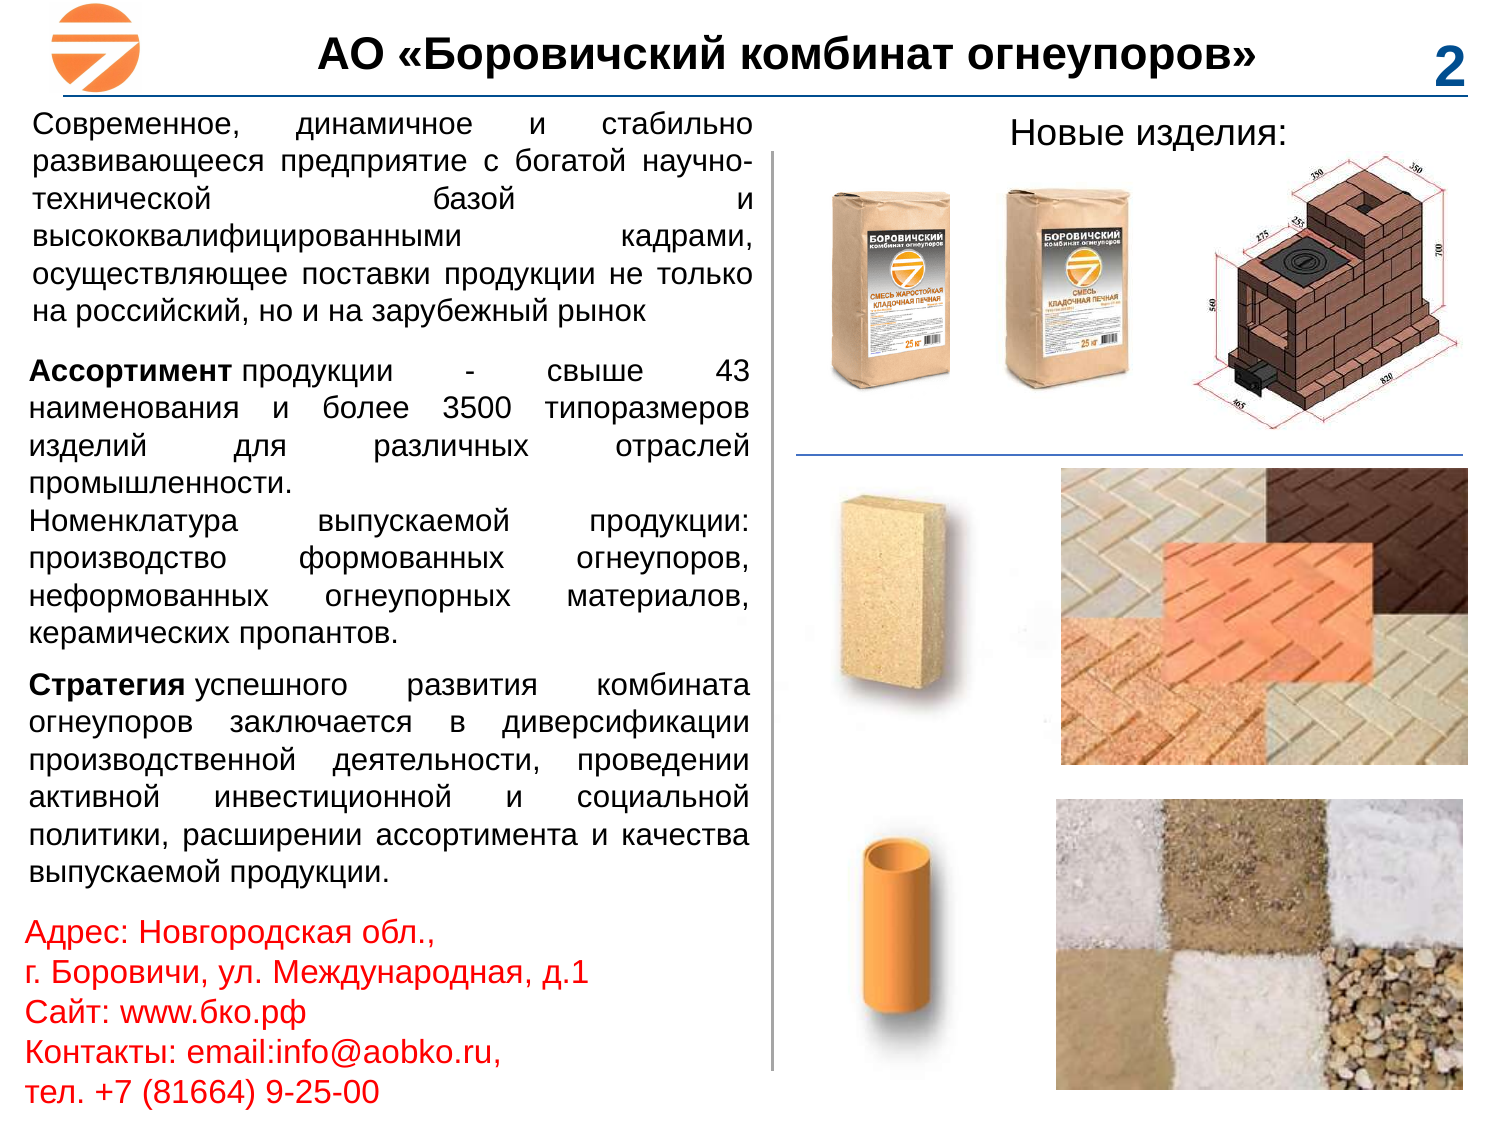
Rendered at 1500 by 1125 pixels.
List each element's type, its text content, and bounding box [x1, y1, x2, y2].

picture [712, 781, 1463, 1102]
text_box Стратегия успешного развития комбината огнеупоров заключается в диверсификации производственной деятельности, проведении активной инвестиционной и социальной политики, расширении ассортимента и качества выпускаемой продукции. [13, 656, 766, 896]
title АО «Боровичский комбинат огнеупоров» [142, 31, 1451, 79]
text_box Новые изделия: [994, 100, 1331, 161]
text_box Ассортимент продукции - свыше 43 наименования и более 3500 типоразмеров изделий для различных отраслей промышленности. Номенклатура выпускаемой продукции: производство формованных огнеупоров, неформованных огнеупорных материалов, керамических пропантов. [13, 342, 766, 656]
text_box Адрес: Новгородская обл., г. Боровичи, ул. Международная, д.1 Сайт: www.бко.рф Контакты: email:info@aobko.ru, тел. +7 (81664) 9-25-00 [9, 903, 743, 1125]
picture [712, 438, 772, 744]
picture [778, 151, 1491, 434]
text_box 2 [1420, 48, 1468, 87]
picture [773, 438, 1469, 765]
picture [49, 2, 142, 93]
text_box Современное, динамичное и стабильно развивающееся предприятие с богатой научно-технической базой и высококвалифицированными кадрами, осуществляющее поставки продукции не только на российский, но и на зарубежный рынок [17, 95, 770, 336]
